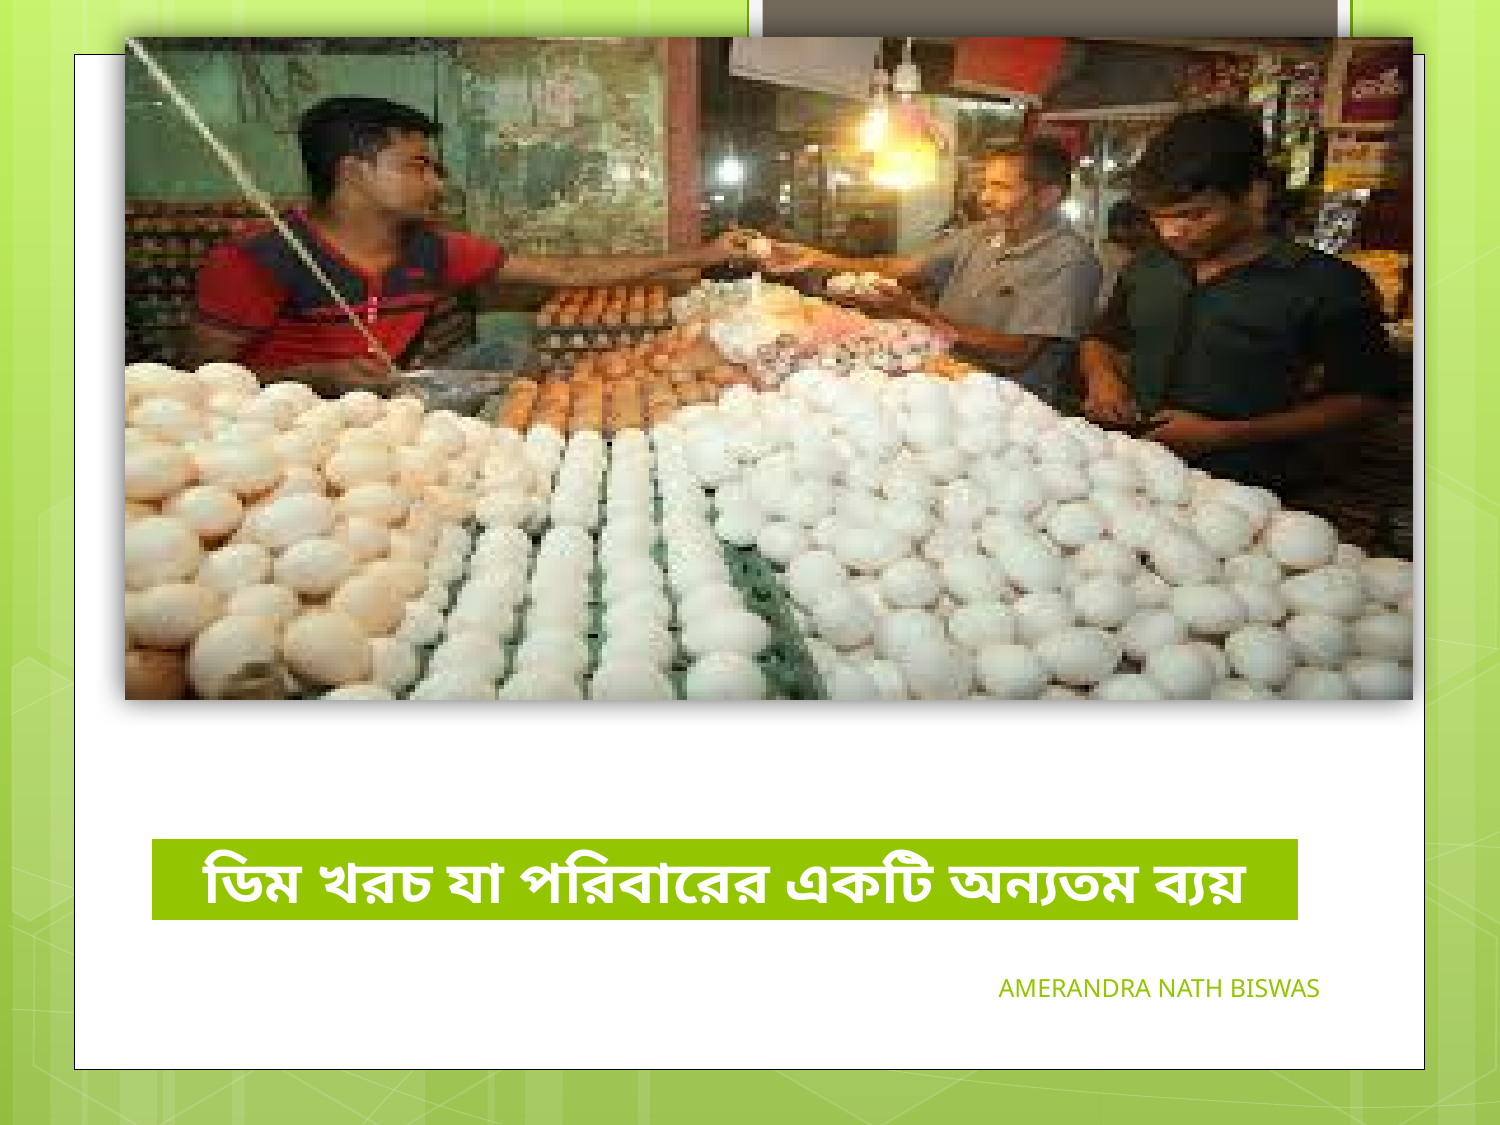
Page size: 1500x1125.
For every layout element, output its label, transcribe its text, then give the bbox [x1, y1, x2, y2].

text_box ডিম খরচ যা পরিবারের একটি অন্যতম ব্যয় [148, 836, 1302, 924]
footer AMERANDRA NATH BISWAS [761, 960, 1336, 1020]
picture [124, 37, 1413, 701]
